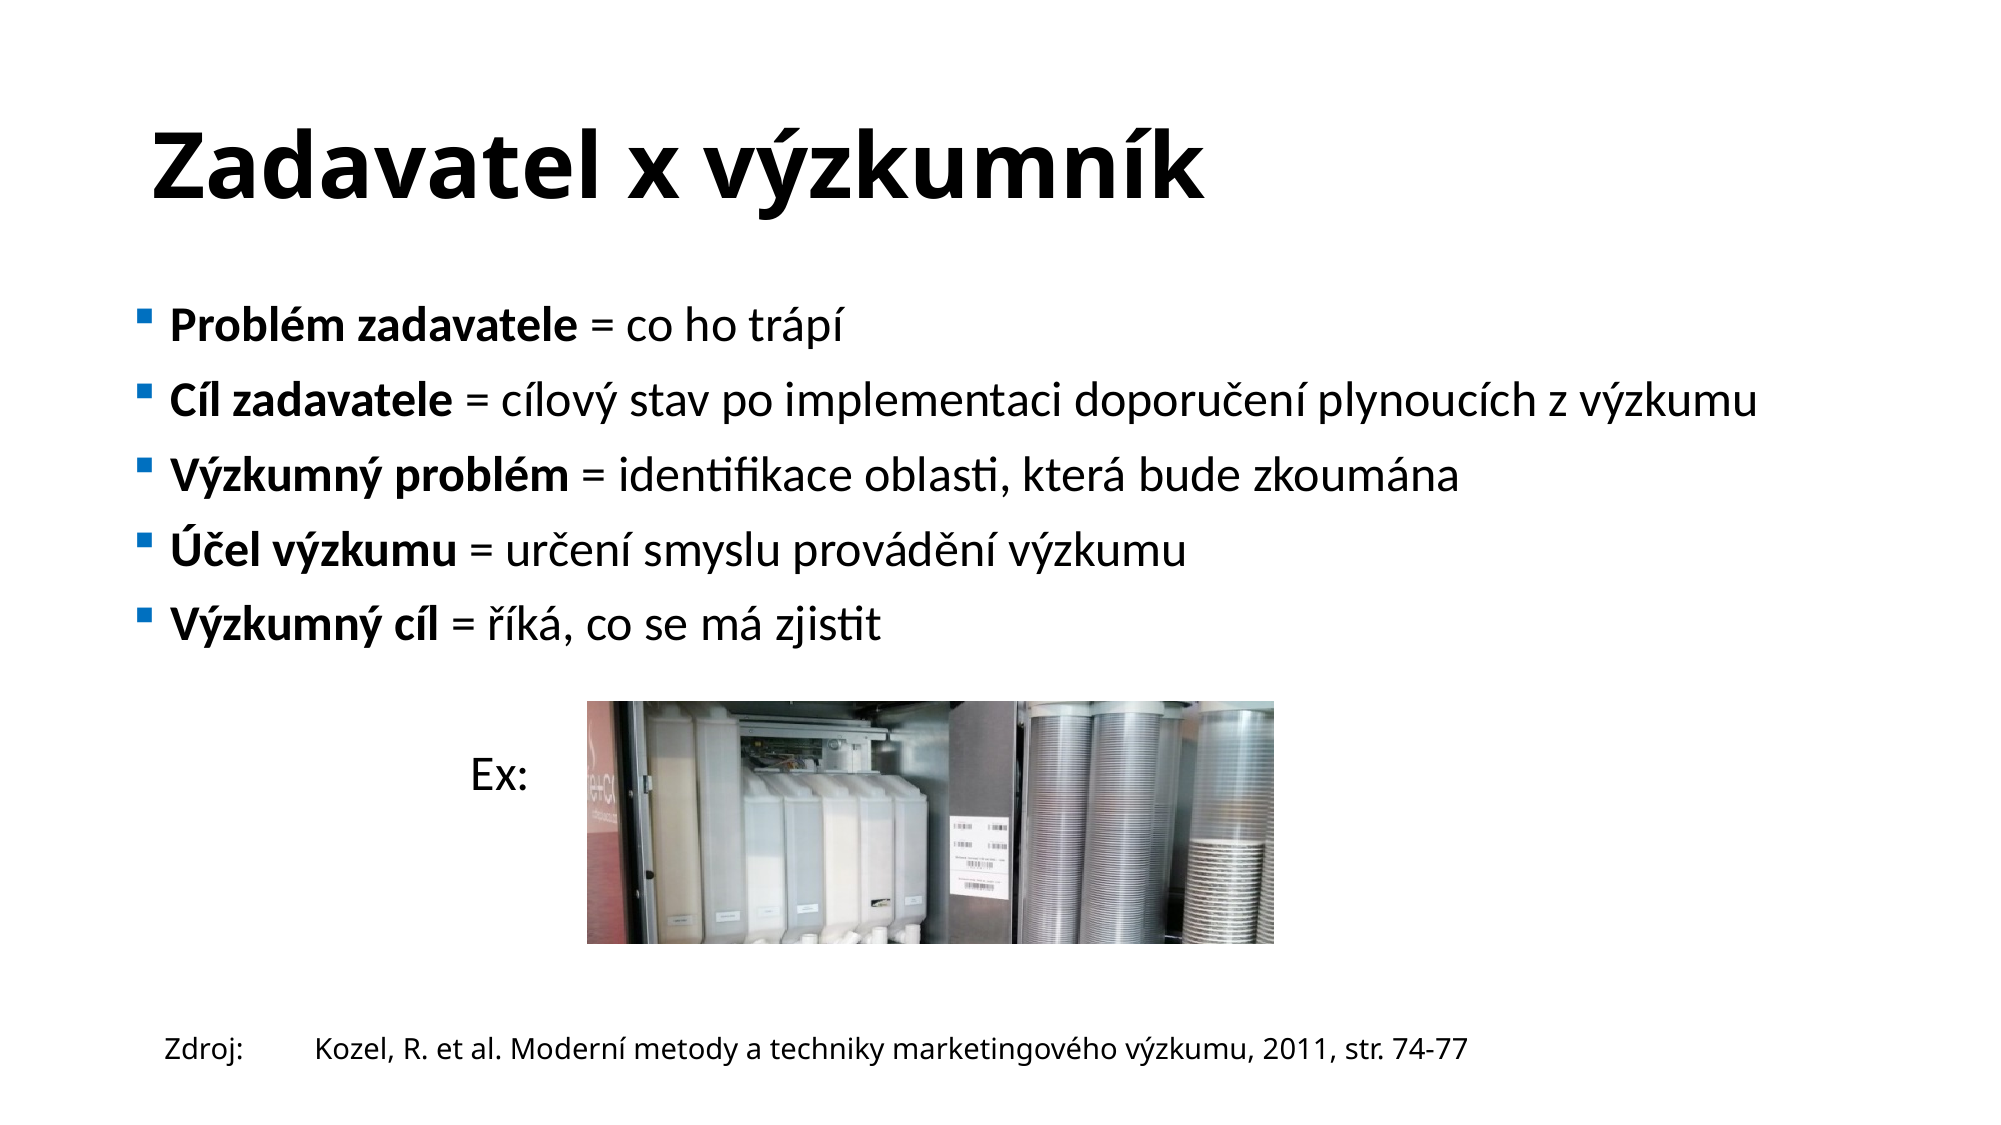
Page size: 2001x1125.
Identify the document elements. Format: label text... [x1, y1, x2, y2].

title Zadavatel x výzkumník [137, 59, 1863, 278]
list Problém zadavatele = co ho trápí Cíl zadavatele = cílový stav po implementaci doporučení plynoucích z výzkumu Výzkumný problém = identifikace oblasti, která bude zkoumána Účel výzkumu = určení smyslu provádění výzkumu Výzkumný cíl = říká, co se má zjistit Ex: [118, 290, 1868, 991]
picture [587, 701, 1274, 944]
text_box Zdroj: Kozel, R. et al. Moderní metody a techniky marketingového výzkumu, 2011, str. 74-77 [149, 1023, 1835, 1073]
